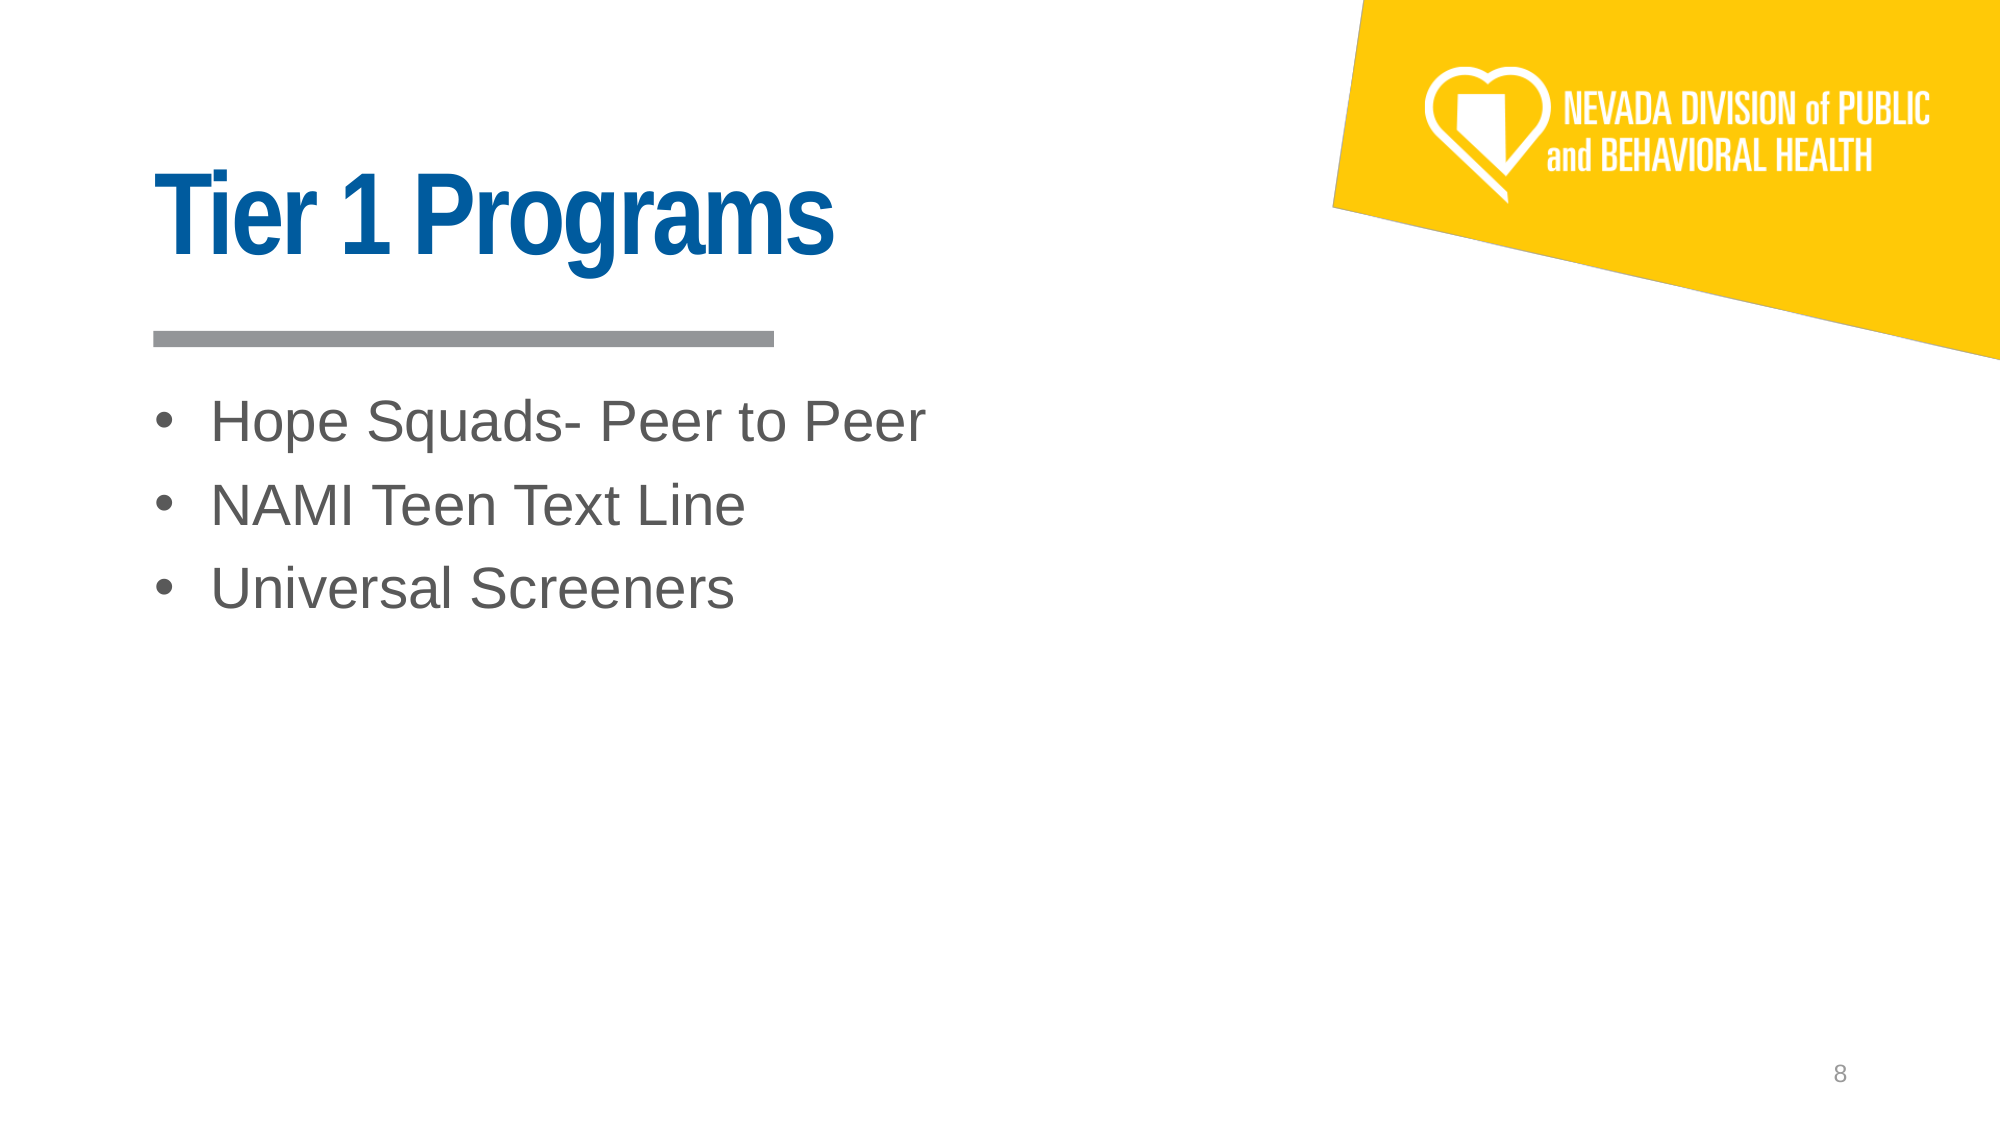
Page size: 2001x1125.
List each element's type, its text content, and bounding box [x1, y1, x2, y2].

slide_number 8 [1412, 1042, 1863, 1103]
list Hope Squads- Peer to Peer NAMI Teen Text Line Universal Screeners [139, 383, 1863, 1002]
title Tier 1 Programs [139, 123, 1244, 309]
picture [0, 0, 2000, 1125]
